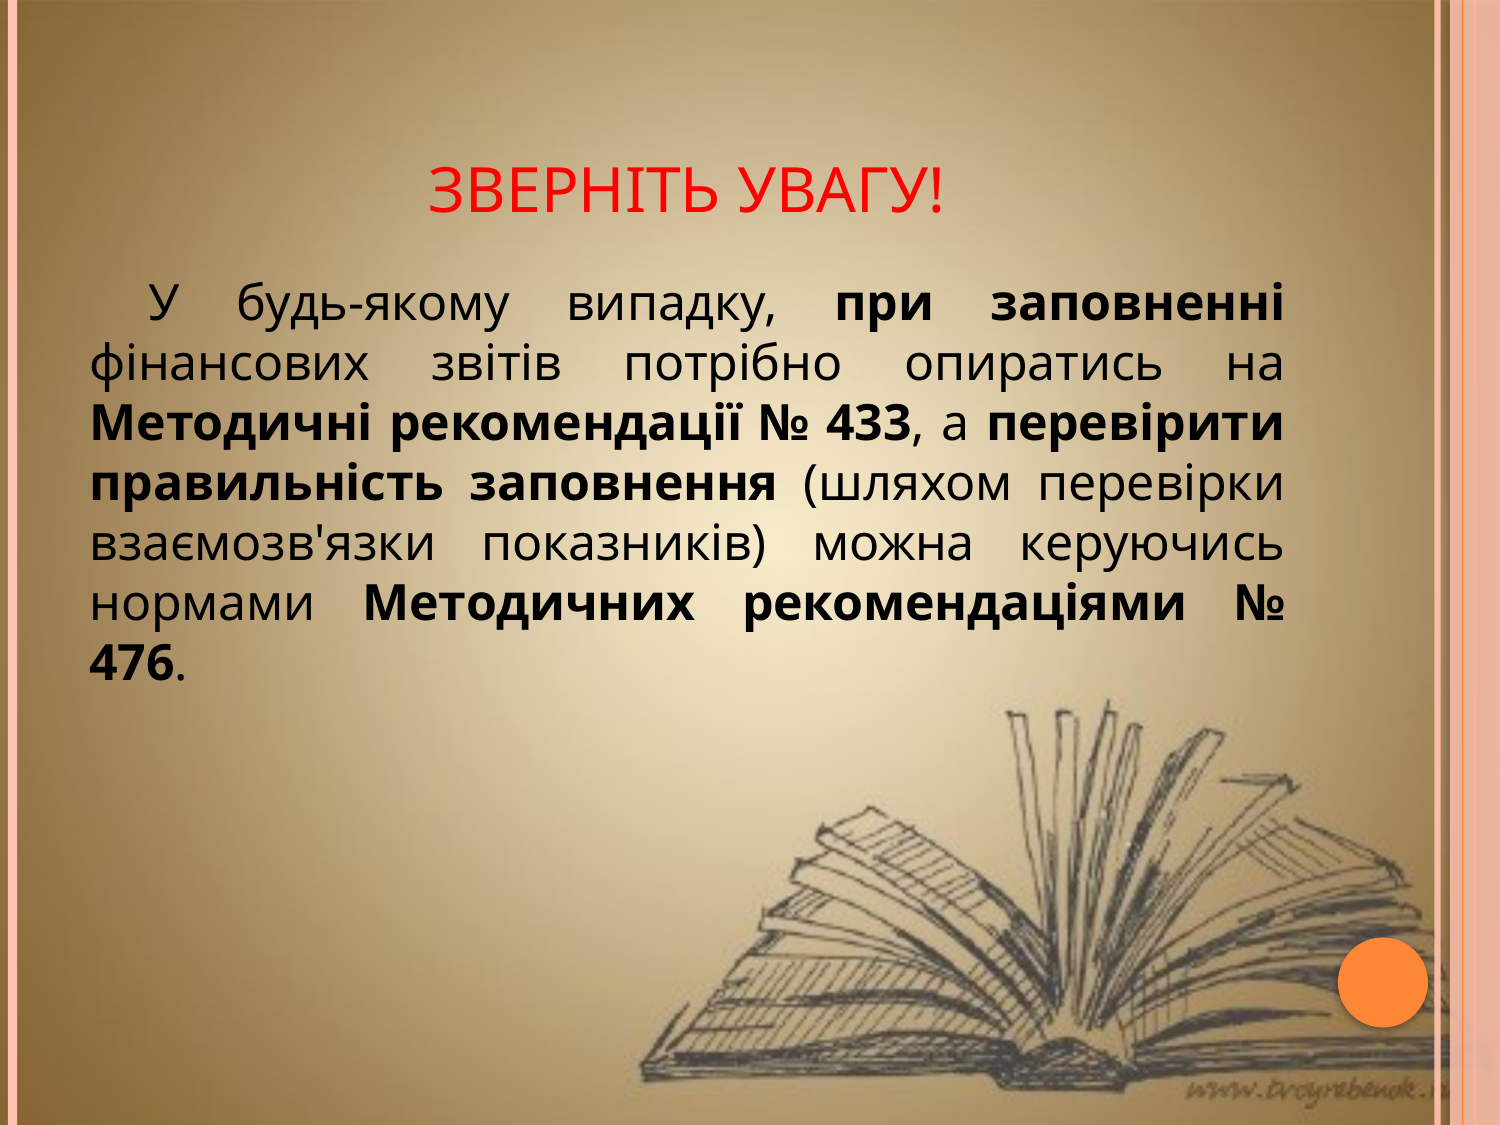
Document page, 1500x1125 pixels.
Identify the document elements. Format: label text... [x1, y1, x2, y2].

title Зверніть увагу! [75, 45, 1300, 233]
picture [0, 0, 7, 1125]
picture [18, 0, 1434, 1125]
list У будь-якому випадку, при заповненні фінансових звітів потрібно опиратись на Методичні рекомендації № 433, а перевірити правильність заповнення (шляхом перевірки взаємозв'язки показників) можна керуючись нормами Методичних рекомендаціями № 476. [75, 262, 1300, 1062]
picture [1441, 0, 1449, 1125]
